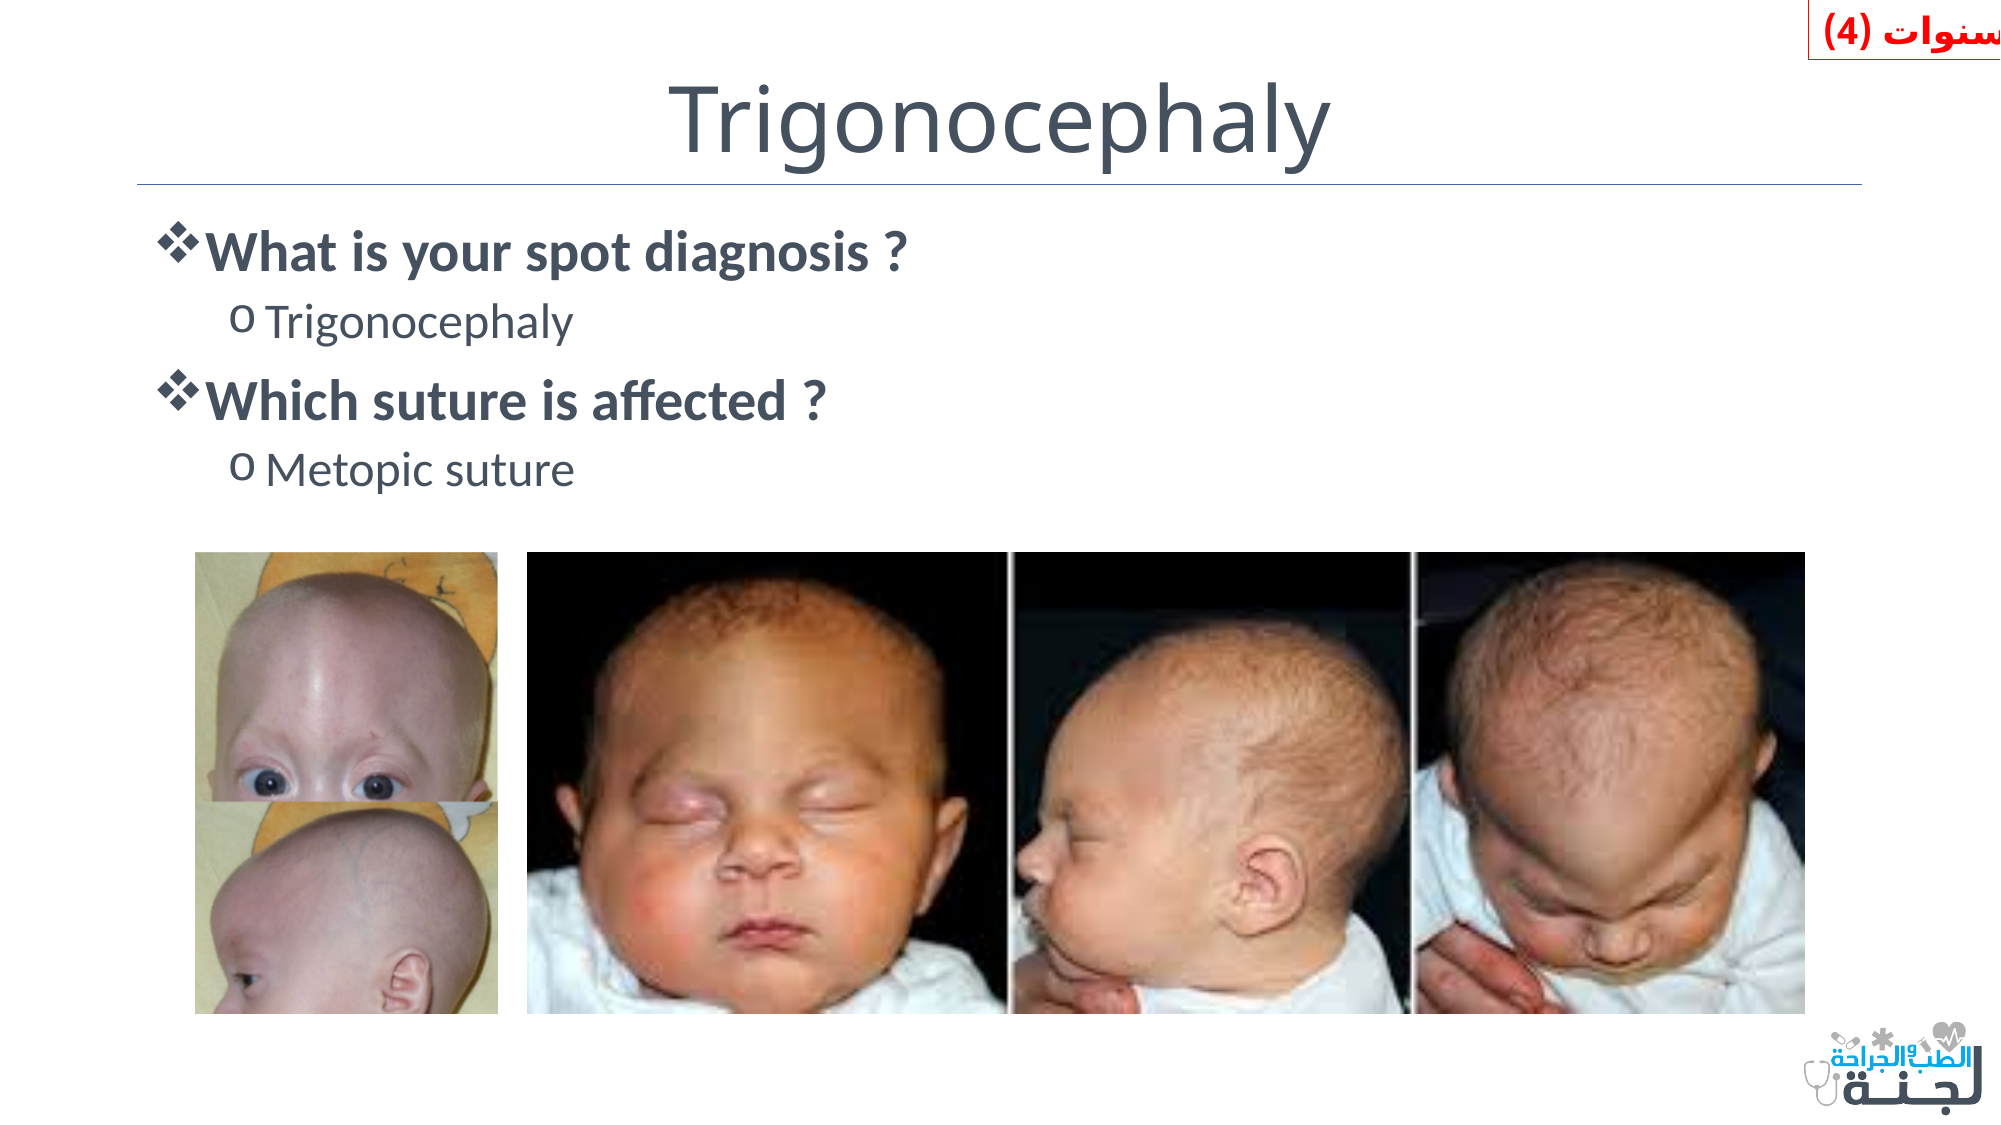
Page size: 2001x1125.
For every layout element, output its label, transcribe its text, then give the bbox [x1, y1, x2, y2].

title Trigonocephaly [137, 59, 1863, 185]
list What is your spot diagnosis ? Trigonocephaly Which suture is affected ? Metopic suture [137, 214, 1863, 1014]
picture [1793, 1000, 2000, 1124]
text_box سنوات (4) [1808, 0, 2000, 60]
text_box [195, 552, 1805, 1014]
